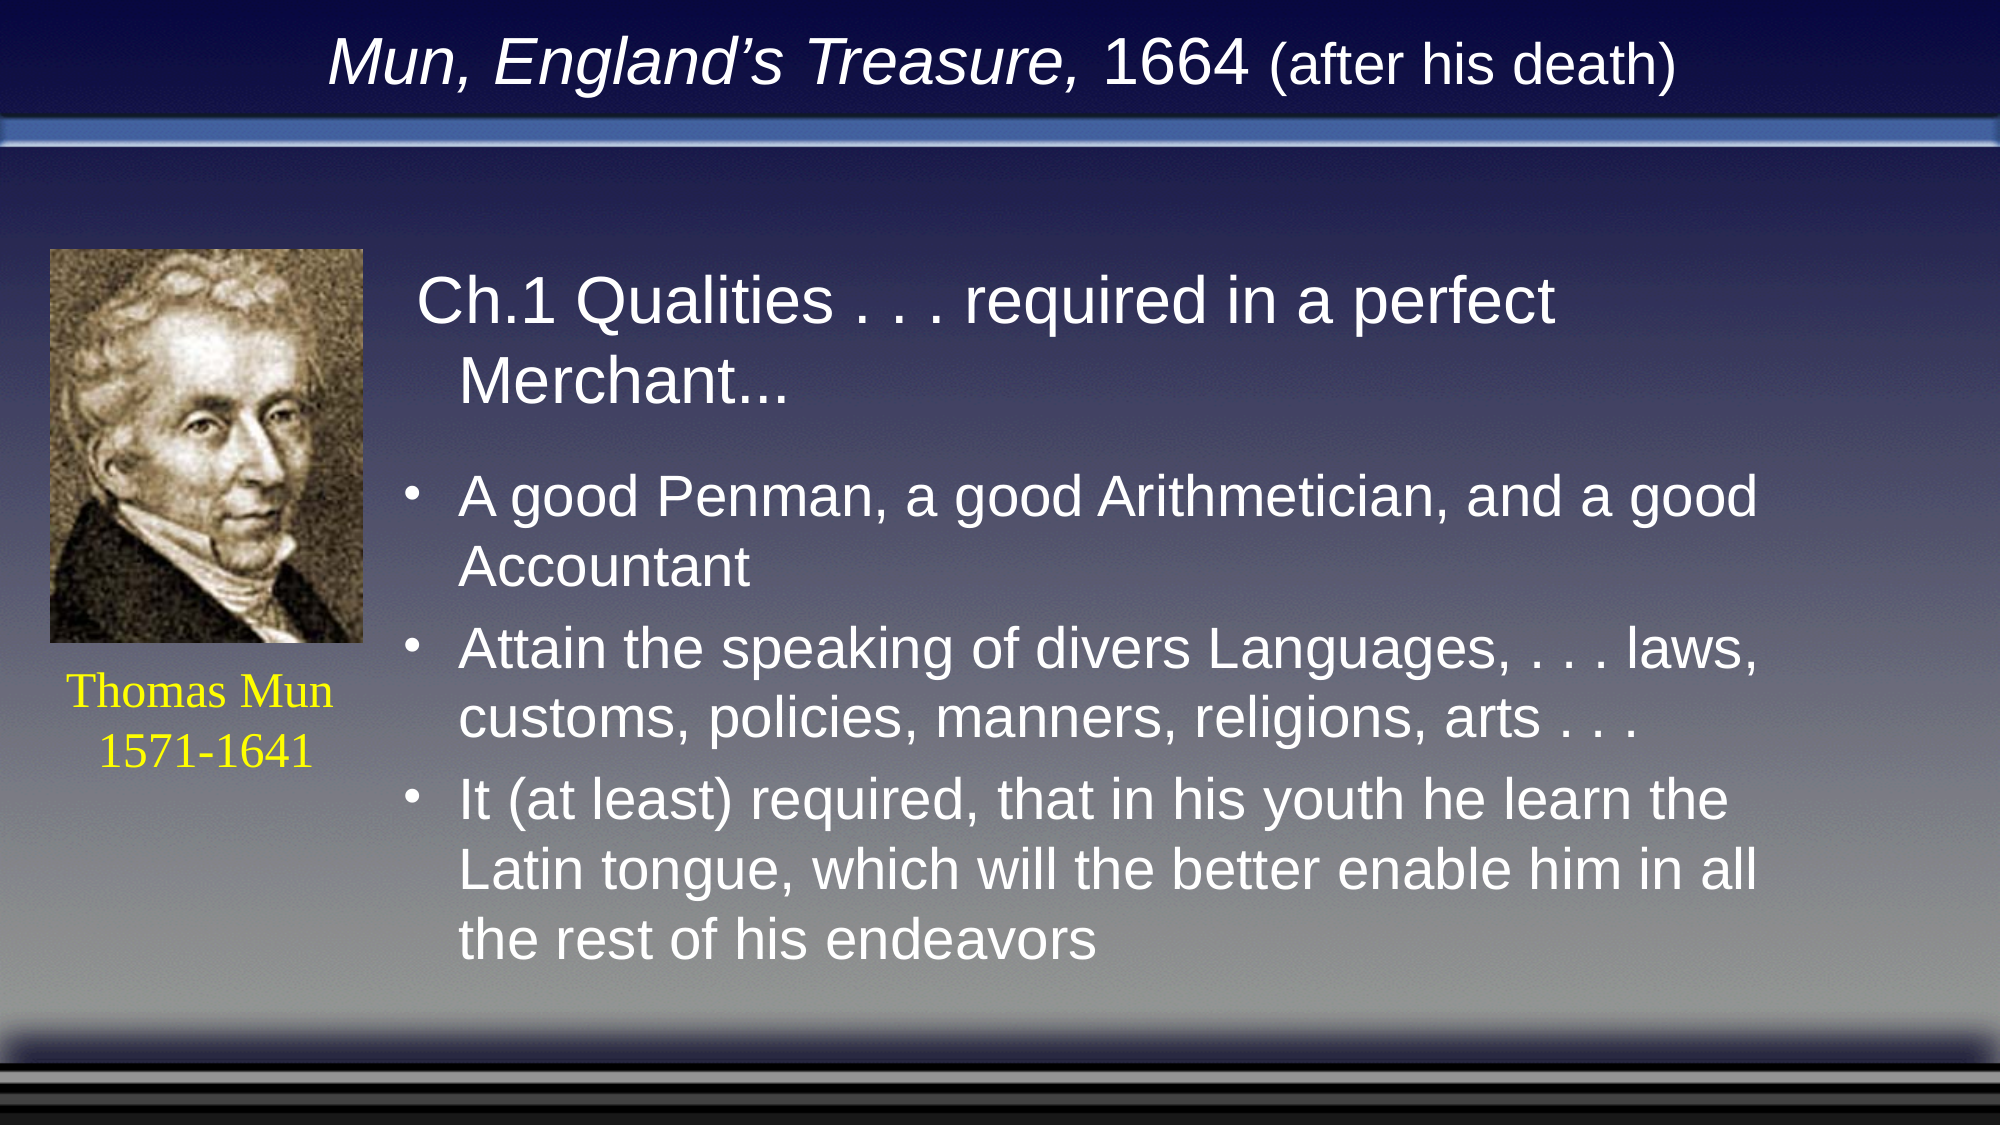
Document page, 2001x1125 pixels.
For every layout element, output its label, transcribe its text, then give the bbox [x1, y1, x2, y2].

list Ch.1 Qualities . . . required in a perfect Merchant... A good Penman, a good Arithmetician, and a good Accountant Attain the speaking of divers Languages, . . . laws, customs, policies, manners, religions, arts . . . It (at least) required, that in his youth he learn the Latin tongue, which will the better enable him in all the rest of his endeavors [387, 249, 1850, 1013]
text_box Thomas Mun 1571-1641 [49, 649, 363, 785]
picture [0, 0, 2000, 1125]
title Mun, England’s Treasure, 1664 (after his death) [312, 0, 1700, 116]
